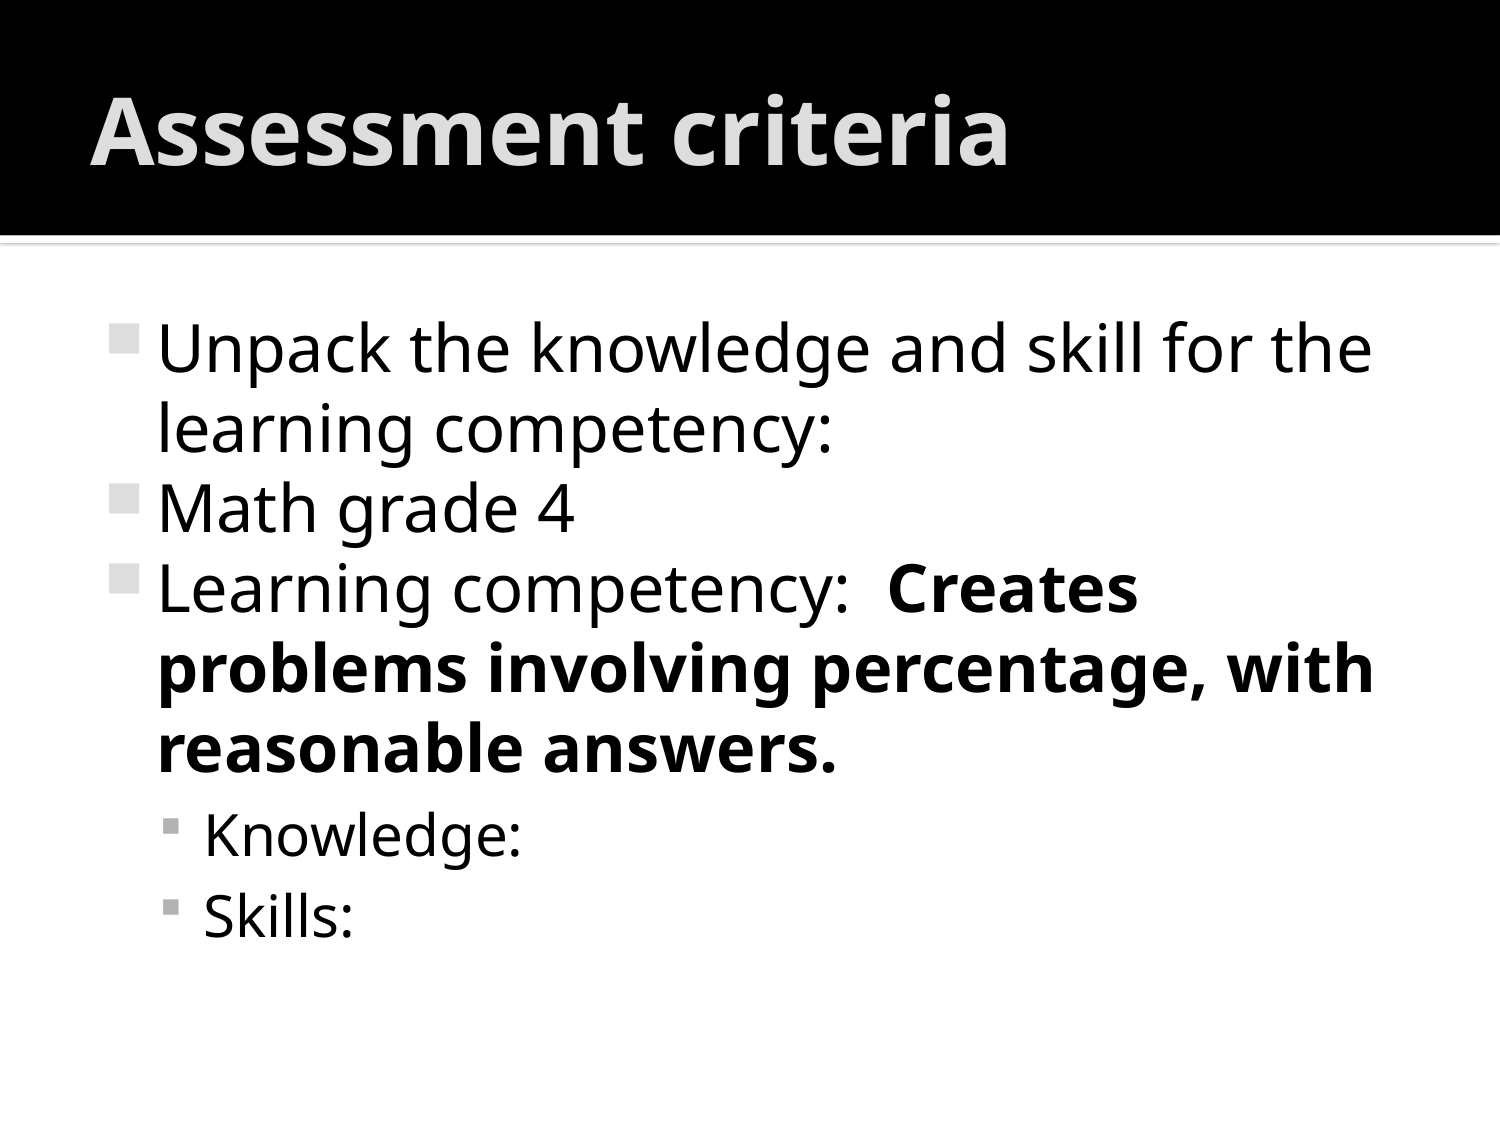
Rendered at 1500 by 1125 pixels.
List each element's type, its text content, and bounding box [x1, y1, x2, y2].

title Assessment criteria [75, 25, 1425, 231]
list Unpack the knowledge and skill for the learning competency: Math grade 4 Learning competency: Creates problems involving percentage, with reasonable answers. Knowledge: Skills: [75, 291, 1425, 1050]
